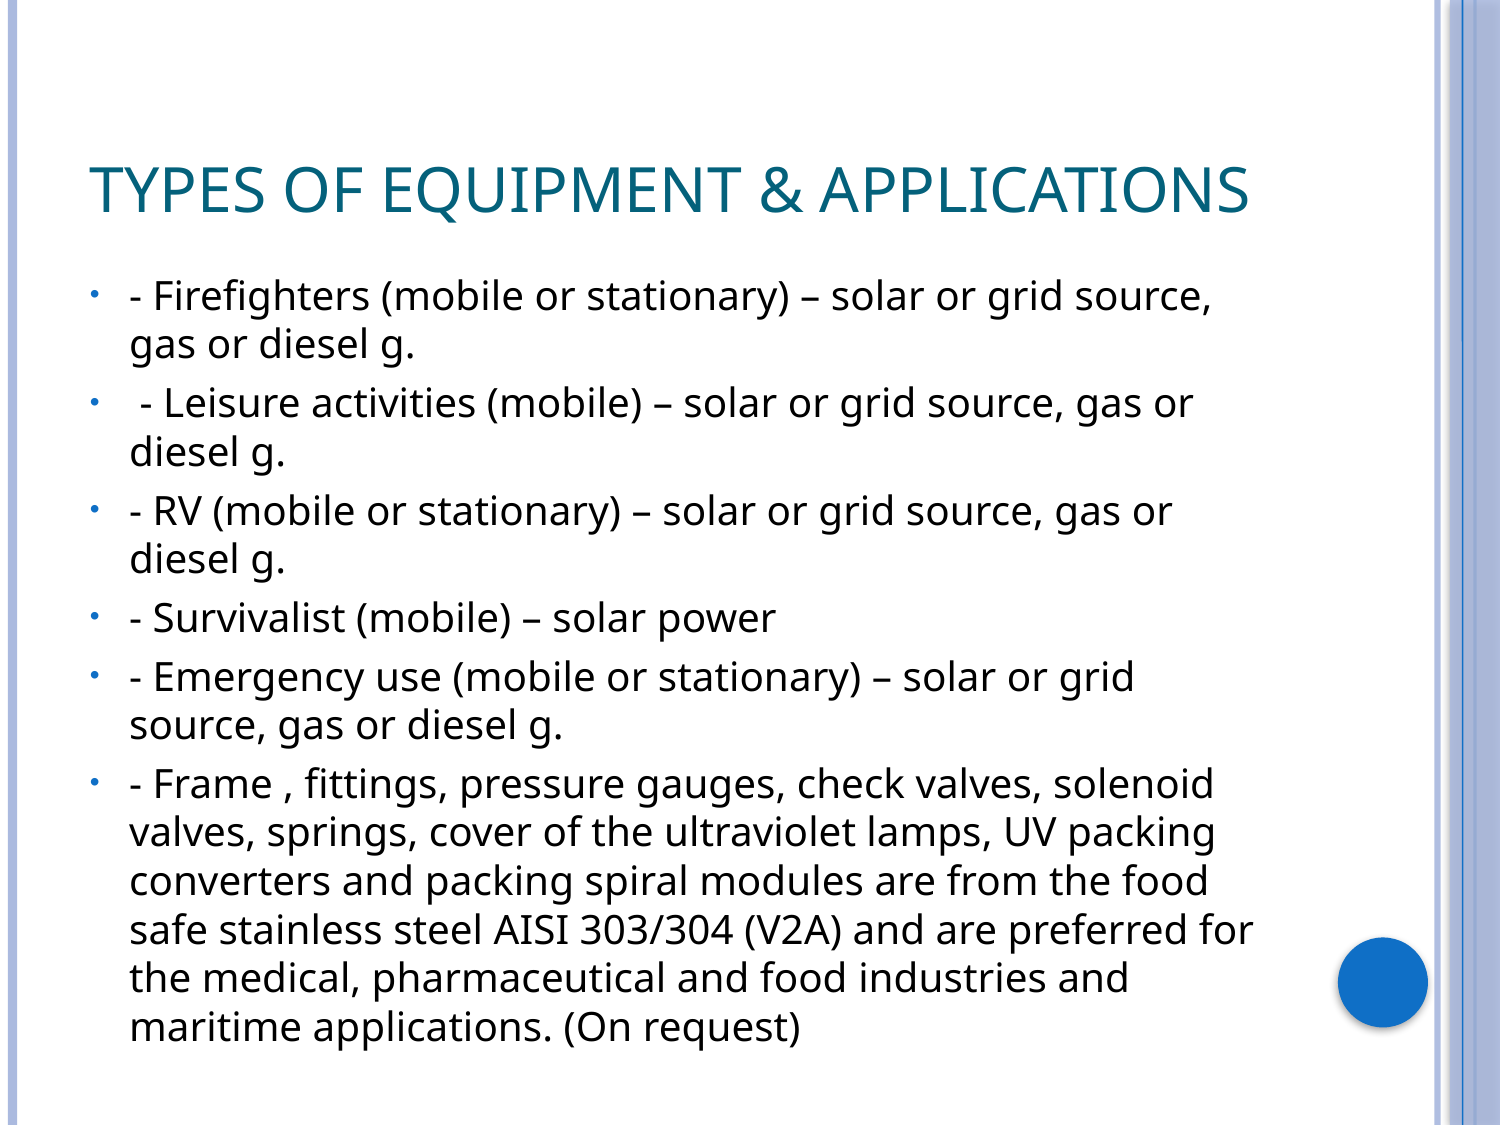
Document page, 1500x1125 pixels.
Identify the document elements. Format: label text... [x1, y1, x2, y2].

list - Firefighters (mobile or stationary) – solar or grid source, gas or diesel g. - Leisure activities (mobile) – solar or grid source, gas or diesel g. - RV (mobile or stationary) – solar or grid source, gas or diesel g. - Survivalist (mobile) – solar power - Emergency use (mobile or stationary) – solar or grid source, gas or diesel g. - Frame , fittings, pressure gauges, check valves, solenoid valves, springs, cover of the ultraviolet lamps, UV packing converters and packing spiral modules are from the food safe stainless steel AISI 303/304 (V2A) and are preferred for the medical, pharmaceutical and food industries and maritime applications. (On request) [75, 262, 1300, 1062]
title Types of Equipment & Applications [75, 45, 1300, 233]
